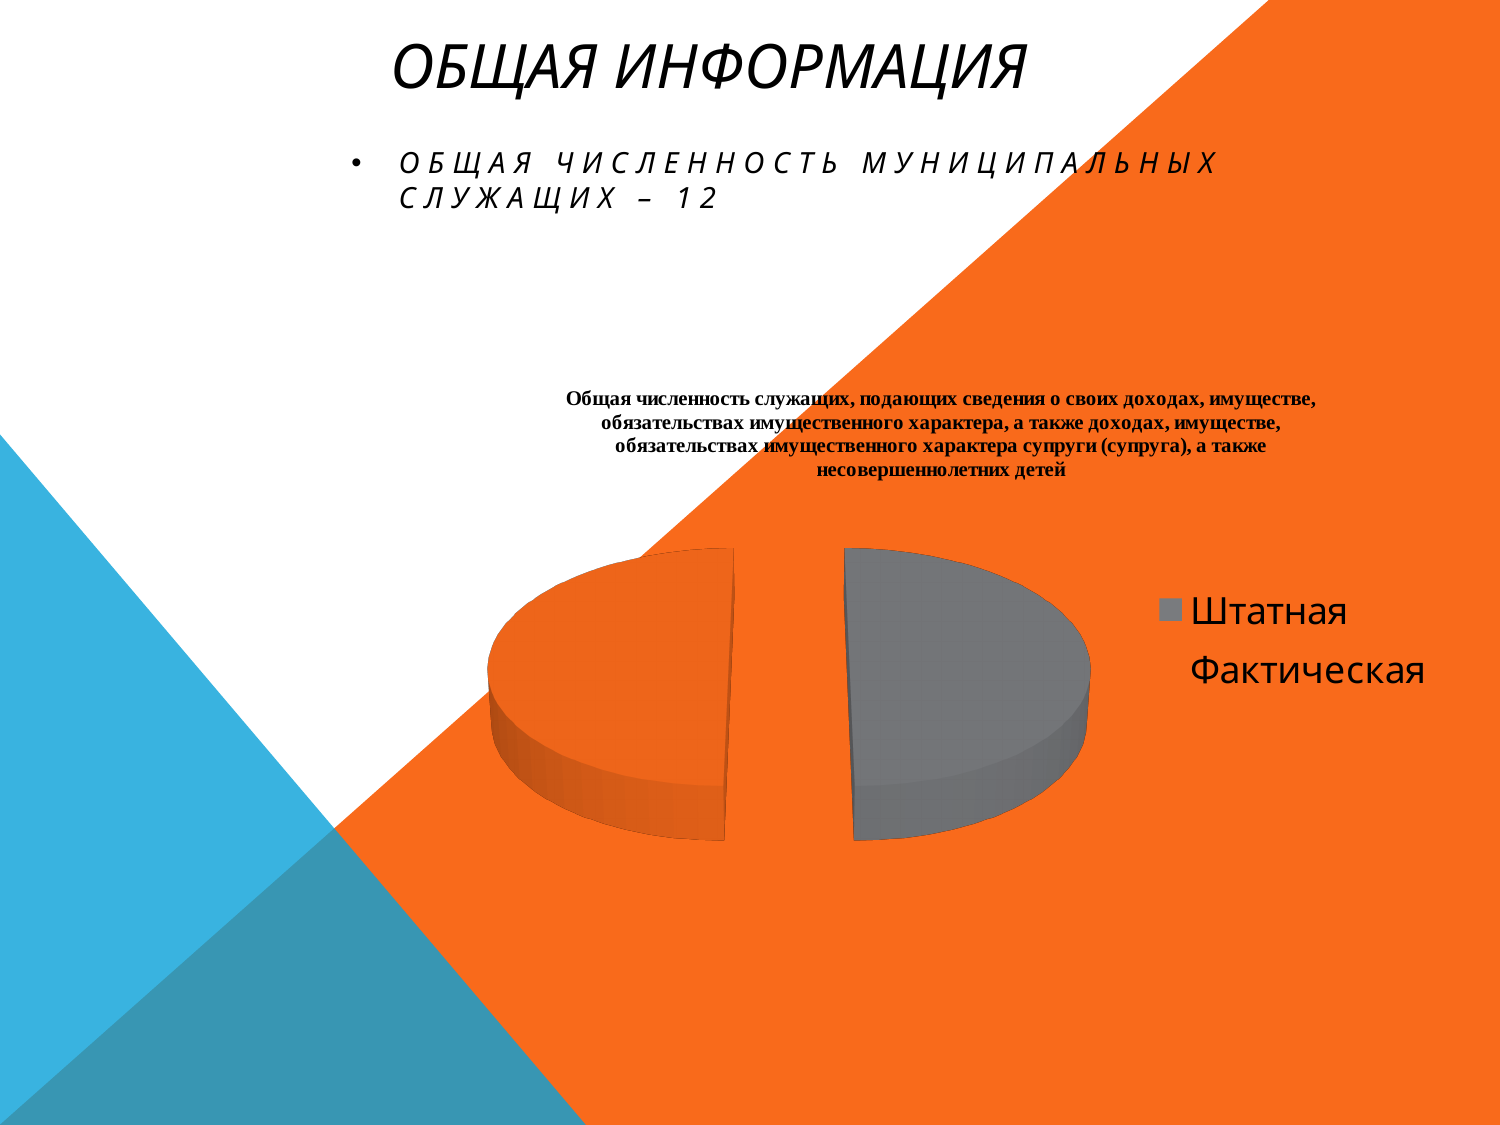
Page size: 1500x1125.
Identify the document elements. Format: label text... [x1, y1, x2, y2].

title Общая информация [375, 19, 1388, 102]
chart [430, 361, 1451, 918]
list Общая численность муниципальных служащих – 12 [336, 137, 1349, 256]
